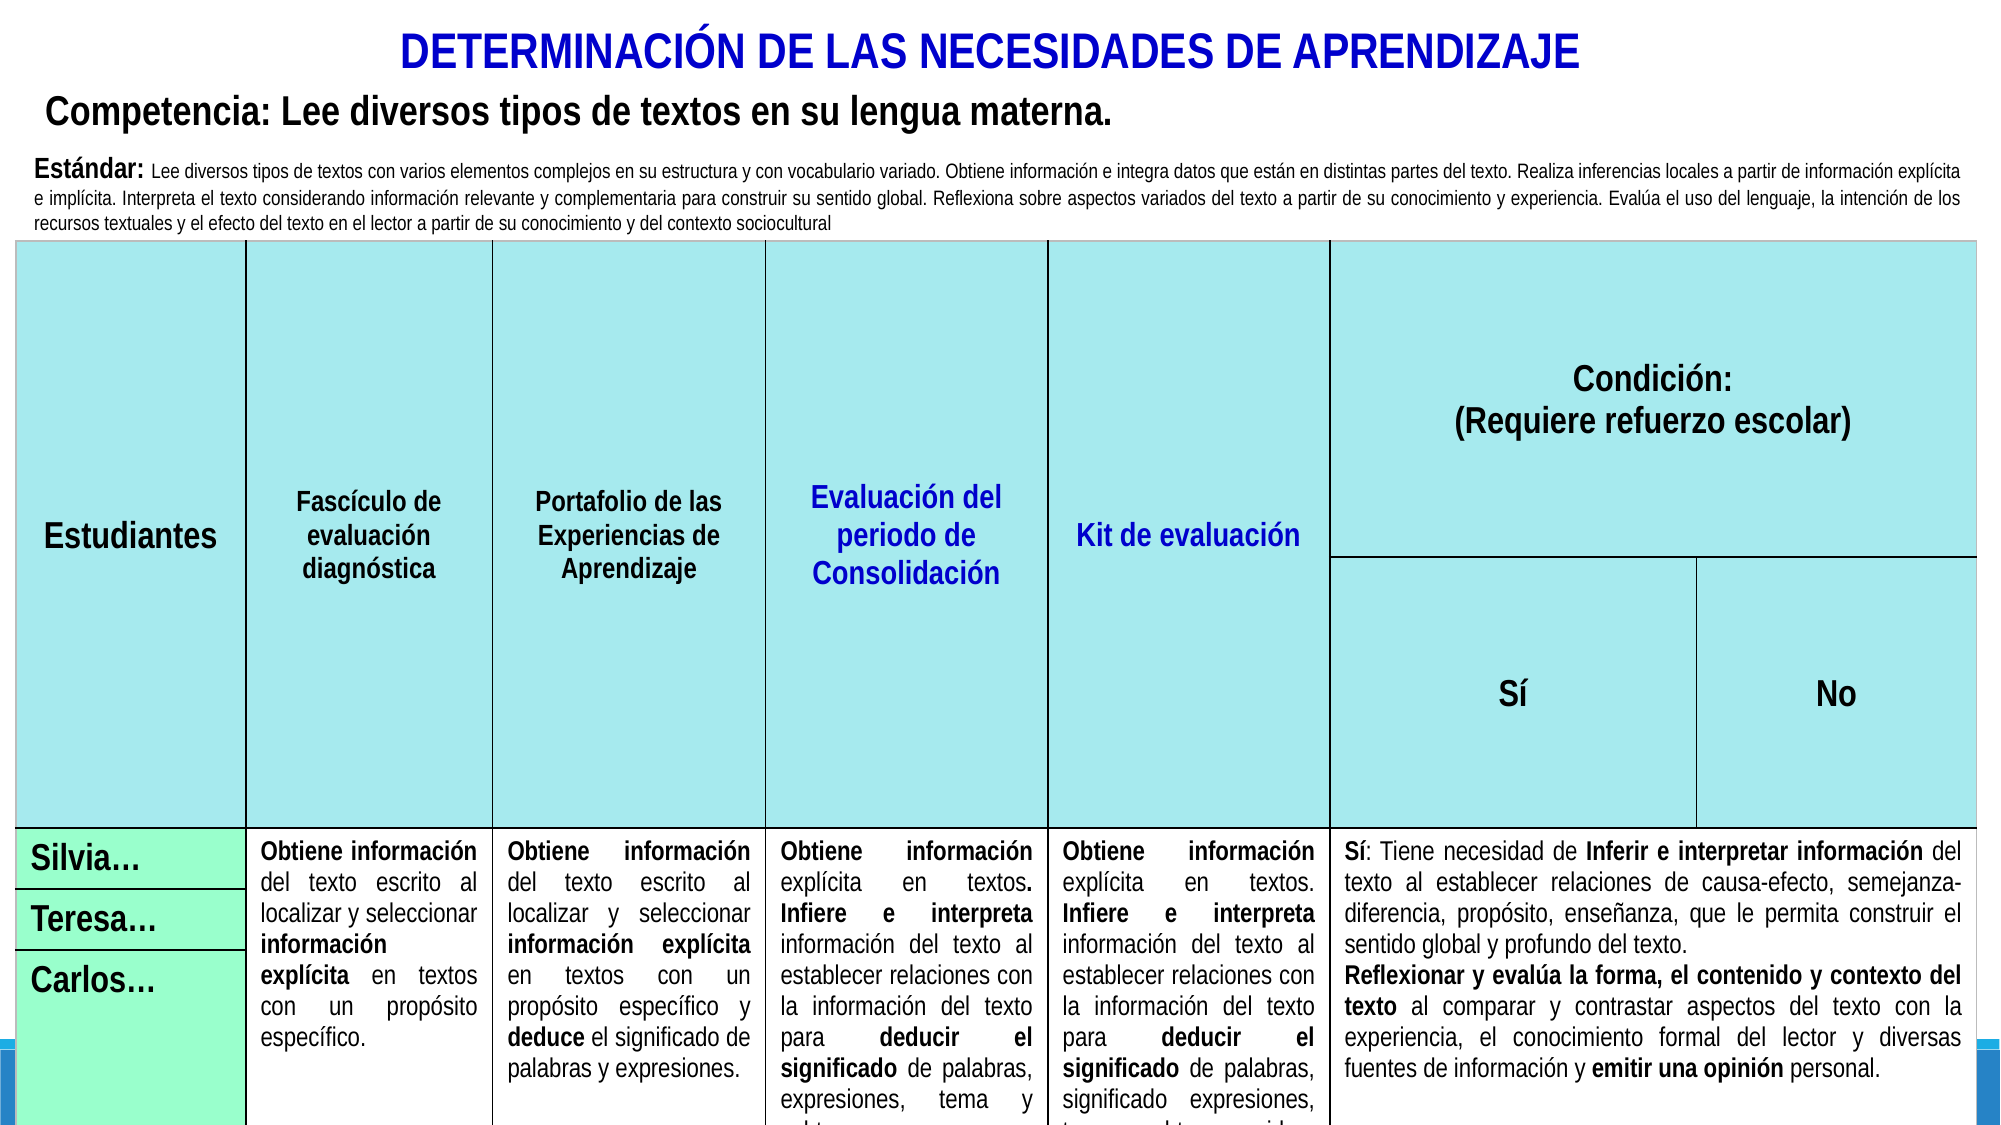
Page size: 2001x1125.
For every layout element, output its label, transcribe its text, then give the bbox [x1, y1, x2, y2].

table_cell Obtiene información del texto escrito al localizar y seleccionar información explícita en textos con un propósito específico y deduce el significado de palabras y expresiones. [493, 829, 765, 1125]
table_cell Sí: Tiene necesidad de Inferir e interpretar información del texto al establecer relaciones de causa-efecto, semejanza- diferencia, propósito, enseñanza, que le permita construir el sentido global y profundo del texto. Reflexionar y evalúa la forma, el contenido y contexto del texto al comparar y contrastar aspectos del texto con la experiencia, el conocimiento formal del lector y diversas fuentes de información y emitir una opinión personal. [1331, 829, 1976, 1125]
table_header Portafolio de las Experiencias de Aprendizaje [493, 242, 765, 827]
table_cell Obtiene información explícita en textos. Infiere e interpreta información del texto al establecer relaciones con la información del texto para deducir el significado de palabras, expresiones, tema y subtemas. [766, 829, 1047, 1125]
text_box Competencia: Lee diversos tipos de textos en su lengua materna. [30, 76, 1953, 142]
table_cell No [1697, 558, 1976, 827]
text_box Estándar: Lee diversos tipos de textos con varios elementos complejos en su estructura y con vocabulario variado. Obtiene información e integra datos que están en distintas partes del texto. Realiza inferencias locales a partir de información explícita e implícita. Interpreta el texto considerando información relevante y complementaria para construir su sentido global. Reflexiona sobre aspectos variados del texto a partir de su conocimiento y experiencia. Evalúa el uso del lenguaje, la intención de los recursos textuales y el efecto del texto en el lector a partir de su conocimiento y del contexto sociocultural [19, 142, 1977, 240]
table_cell Carlos… [17, 951, 245, 1125]
table_header Estudiantes [17, 242, 245, 827]
table_header Fascículo de evaluación diagnóstica [247, 242, 492, 827]
table_header Condición: (Requiere refuerzo escolar) [1331, 242, 1976, 556]
table_cell Silvia… [17, 829, 245, 888]
table_cell Sí [1331, 558, 1696, 827]
table_cell Teresa… [17, 890, 245, 949]
text_box DETERMINACIÓN DE LAS NECESIDADES DE APRENDIZAJE [30, 11, 1953, 76]
table_header Evaluación del periodo de Consolidación [766, 242, 1047, 827]
table_header Kit de evaluación [1049, 242, 1329, 827]
table_cell Obtiene información explícita en textos. Infiere e interpreta información del texto al establecer relaciones con la información del texto para deducir el significado de palabras, significado expresiones, tema, subtemas, idea, causa-efecto. [1049, 829, 1329, 1125]
table_cell Obtiene información del texto escrito al localizar y seleccionar información explícita en textos con un propósito específico. [247, 829, 492, 1125]
